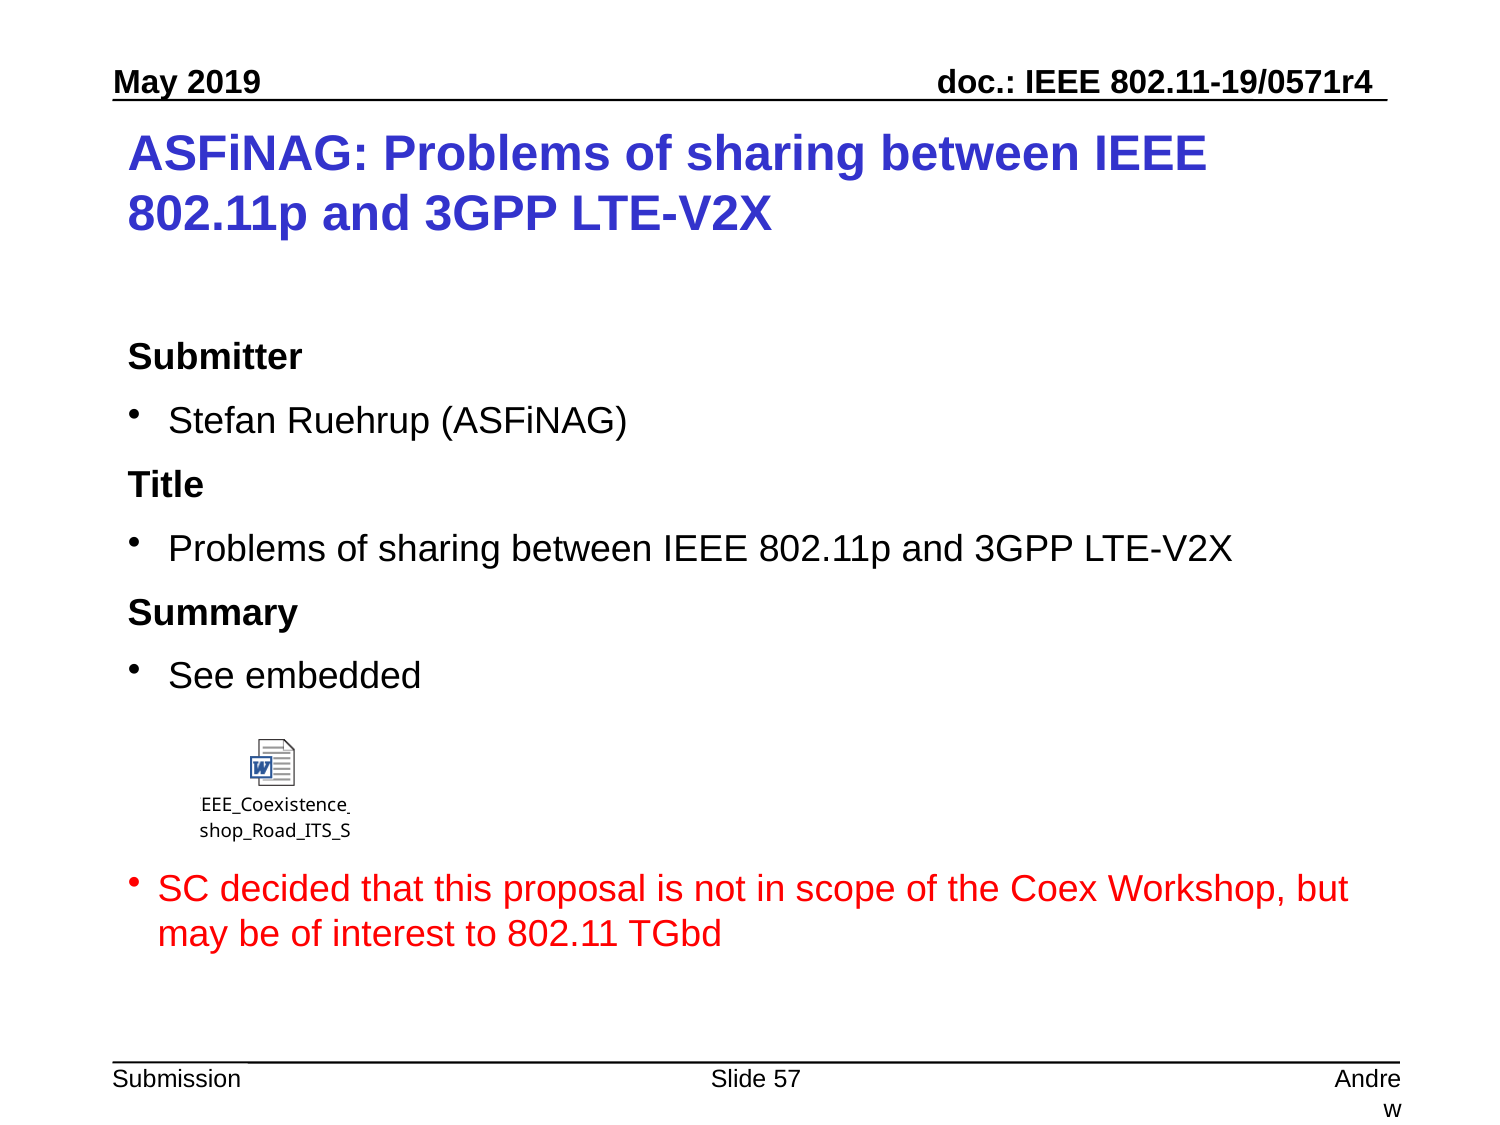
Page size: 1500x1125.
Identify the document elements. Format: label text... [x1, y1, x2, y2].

title ASFiNAG: Problems of sharing between IEEE 802.11p and 3GPP LTE-V2X [112, 112, 1388, 288]
slide_number Slide 57 [709, 1061, 803, 1093]
list Submitter Stefan Ruehrup (ASFiNAG) Title Problems of sharing between IEEE 802.11p and 3GPP LTE-V2X Summary See embedded SC decided that this proposal is not in scope of the Coex Workshop, but may be of interest to 802.11 TGbd [112, 324, 1388, 1000]
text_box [199, 737, 351, 870]
footer Andrew Myles, Cisco [1320, 1061, 1402, 1093]
